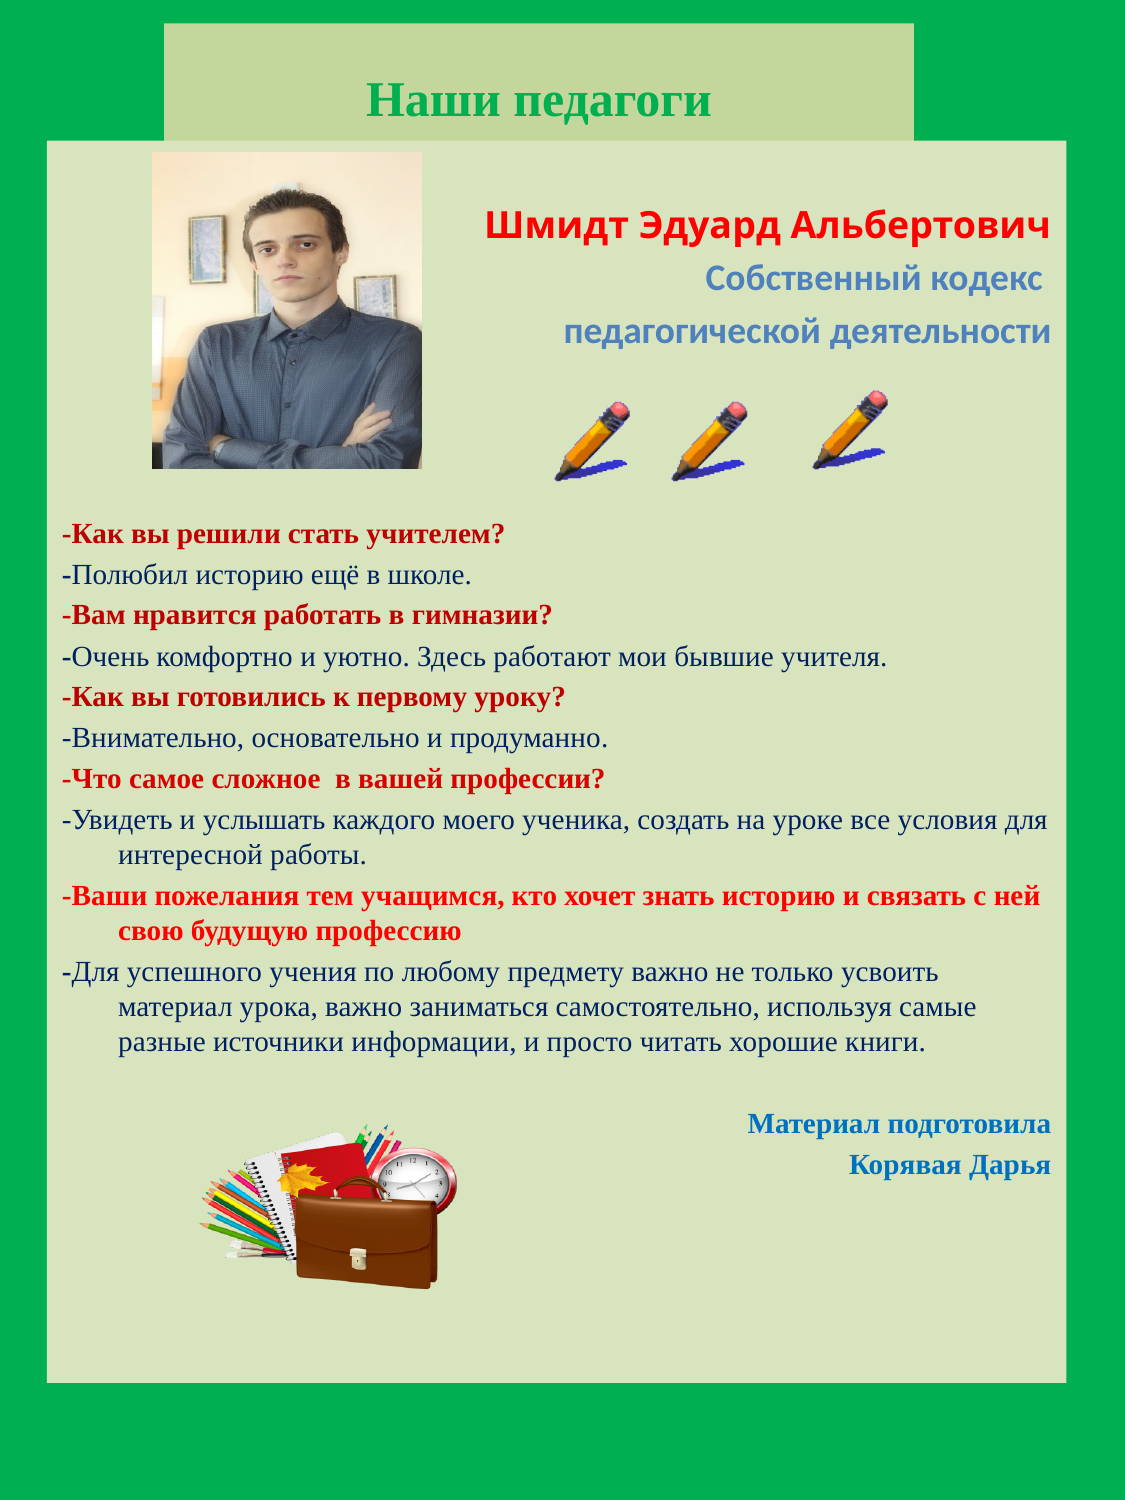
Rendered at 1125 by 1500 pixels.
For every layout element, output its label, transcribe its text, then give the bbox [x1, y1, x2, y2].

picture [198, 1089, 458, 1304]
title Наши педагоги [164, 23, 914, 140]
picture [550, 374, 797, 505]
picture [808, 362, 937, 494]
picture [152, 152, 423, 469]
list Шмидт Эдуард Альбертович Собственный кодекс педагогической деятельности -Как вы решили стать учителем? -Полюбил историю ещё в школе. -Вам нравится работать в гимназии? -Очень комфортно и уютно. Здесь работают мои бывшие учителя. -Как вы готовились к первому уроку? -Внимательно, основательно и продуманно. -Что самое сложное в вашей профессии? -Увидеть и услышать каждого моего ученика, создать на уроке все условия для интересной работы. -Ваши пожелания тем учащимся, кто хочет знать историю и связать с ней свою будущую профессию -Для успешного учения по любому предмету важно не только усвоить материал урока, важно заниматься самостоятельно, используя самые разные источники информации, и просто читать хорошие книги. Материал подготовила Корявая Дарья [46, 140, 1067, 1383]
